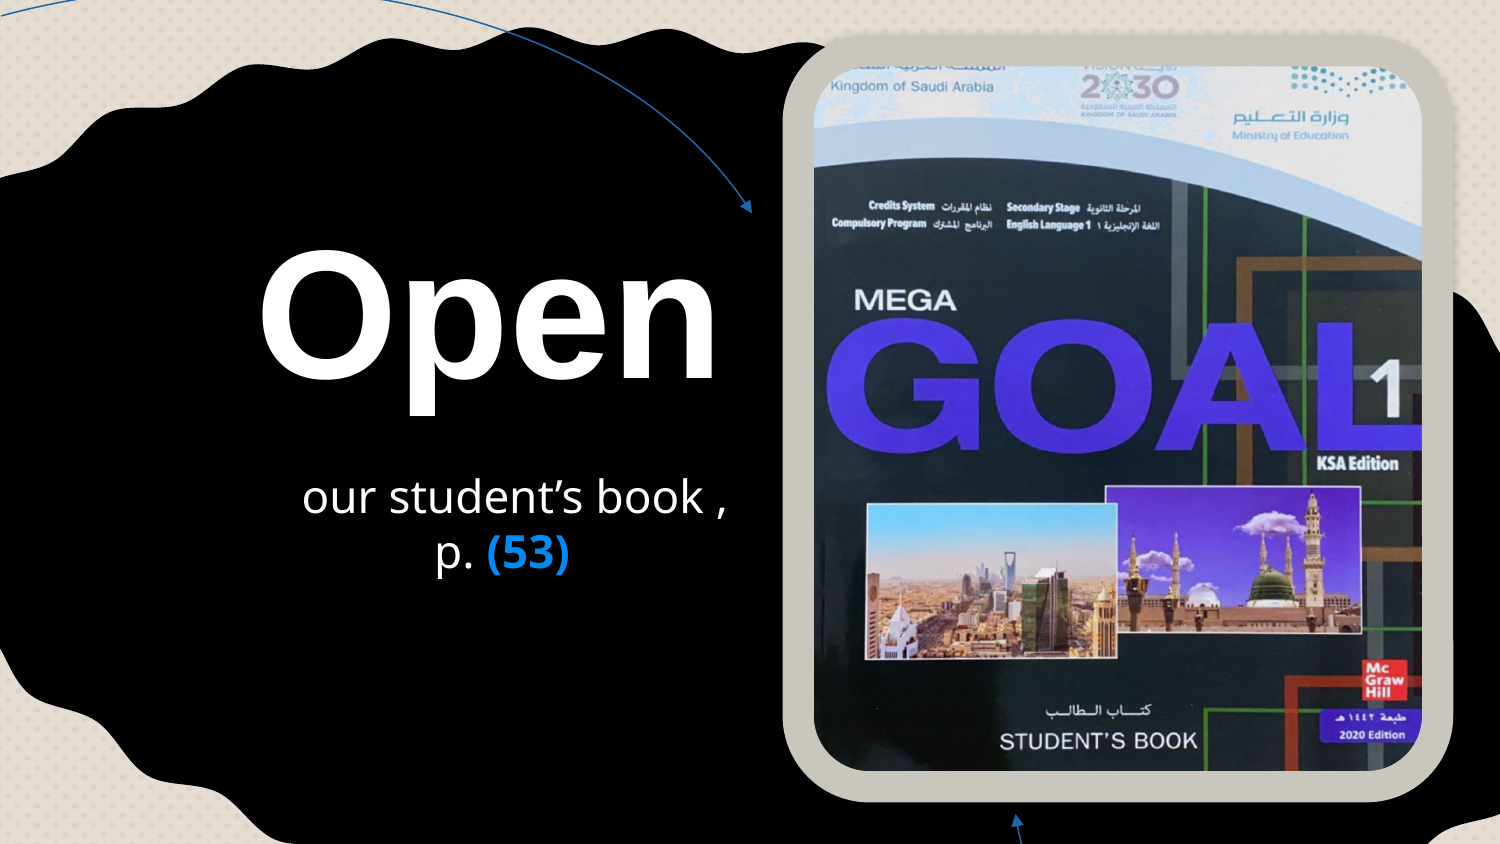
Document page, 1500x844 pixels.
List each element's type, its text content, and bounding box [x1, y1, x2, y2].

picture [797, 50, 1438, 787]
text_box Your student’s book , p. (53) [275, 475, 729, 570]
text_box Open [187, 180, 791, 344]
text_box [1011, 820, 1054, 844]
text_box [1, 0, 729, 180]
